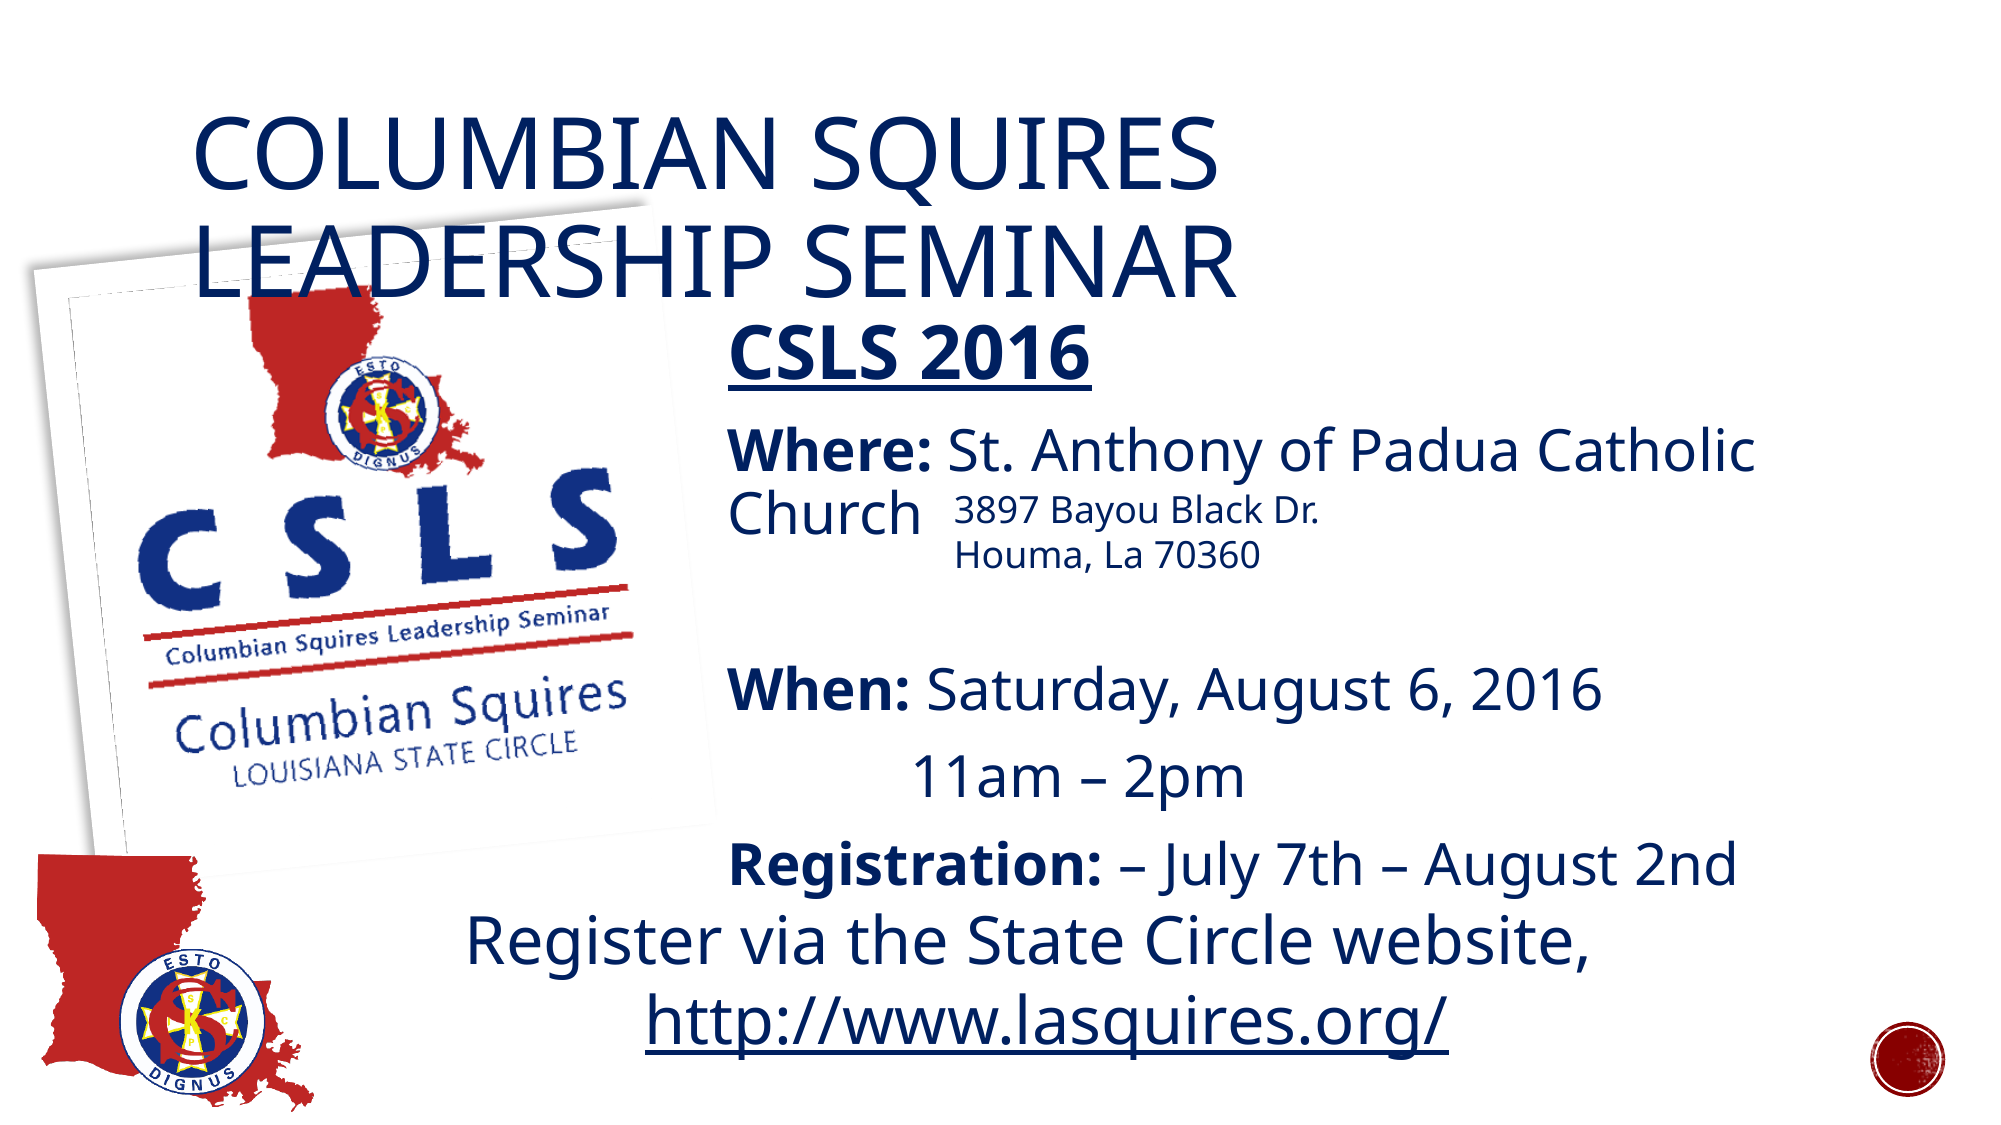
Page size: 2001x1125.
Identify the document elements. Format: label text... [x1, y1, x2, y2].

text_box 3897 Bayou Black Dr. Houma, La 70360 [939, 478, 1536, 584]
list CSLS 2016 Where: St. Anthony of Padua Catholic Church When: Saturday, August 6, 2016 11am – 2pm Registration: – July 7th – August 2nd [712, 307, 1977, 786]
picture [69, 268, 681, 853]
title Columbian Squires Leadership Seminar [175, 79, 1826, 344]
picture [37, 854, 314, 1112]
text_box Register via the State Circle website, http://www.lasquires.org/ [353, 890, 1757, 1077]
